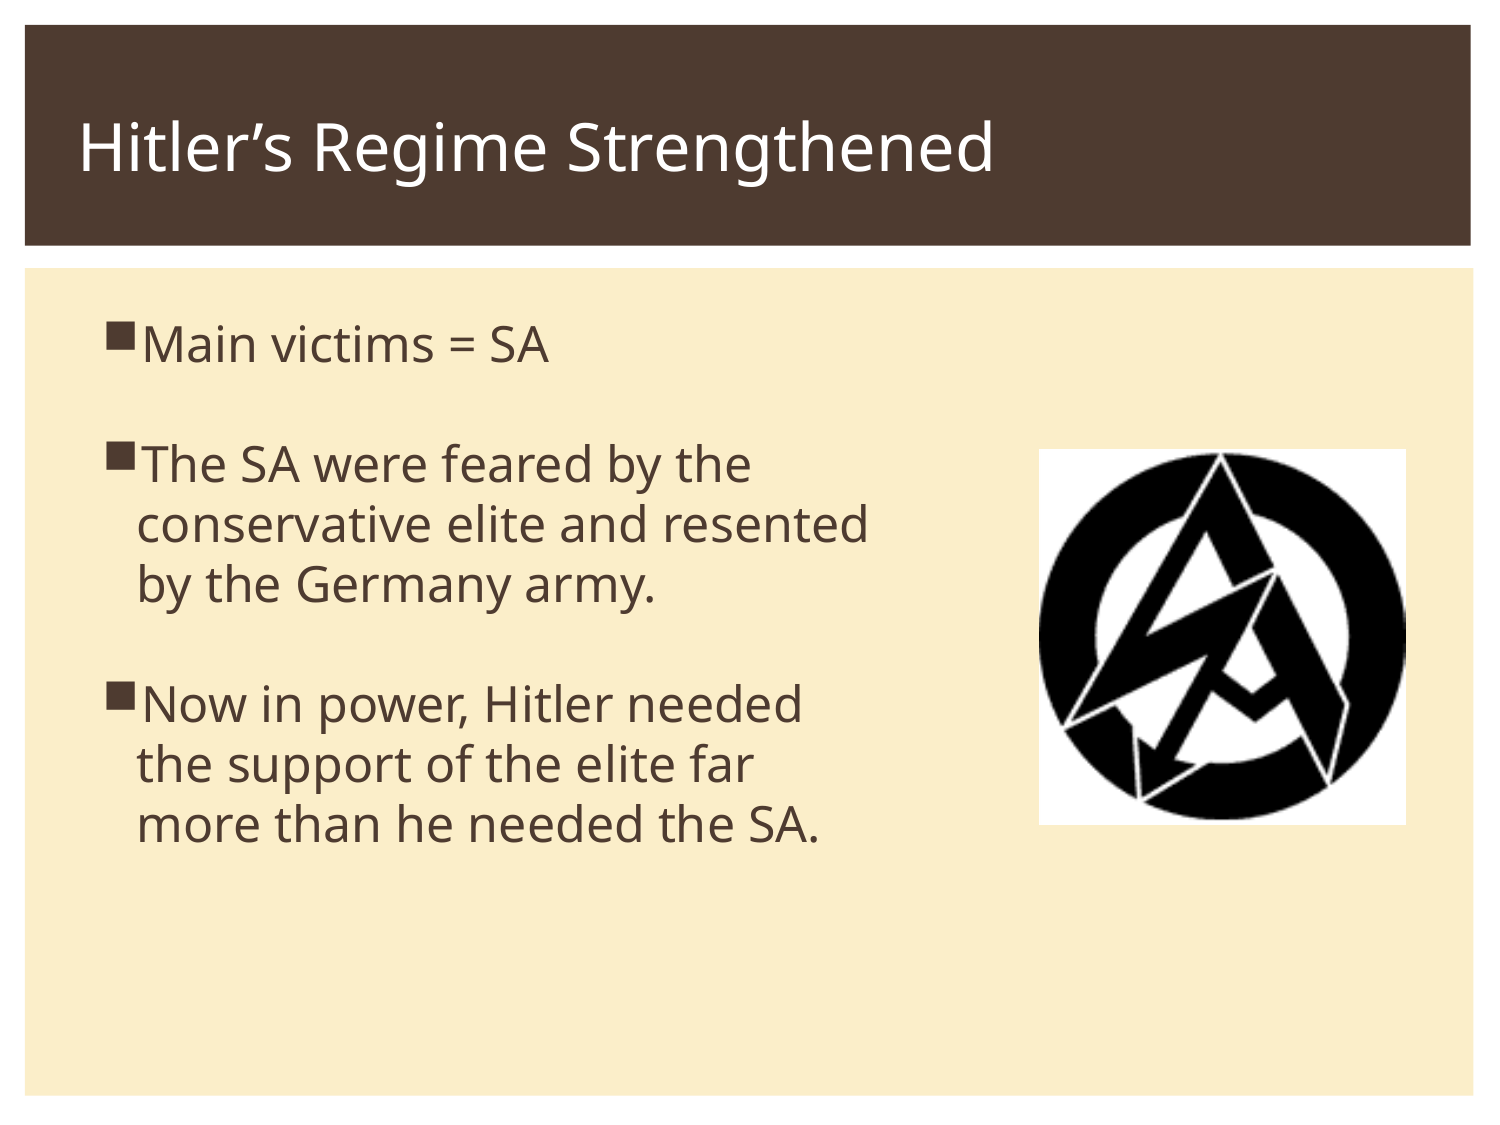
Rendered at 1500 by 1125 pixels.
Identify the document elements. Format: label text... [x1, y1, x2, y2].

picture [1039, 449, 1406, 826]
text_box Hitler’s Regime Strengthened [62, 58, 1438, 232]
text_box Main victims = SA The SA were feared by the conservative elite and resented by the Germany army. Now in power, Hitler needed the support of the elite far more than he needed the SA. [86, 305, 898, 1055]
